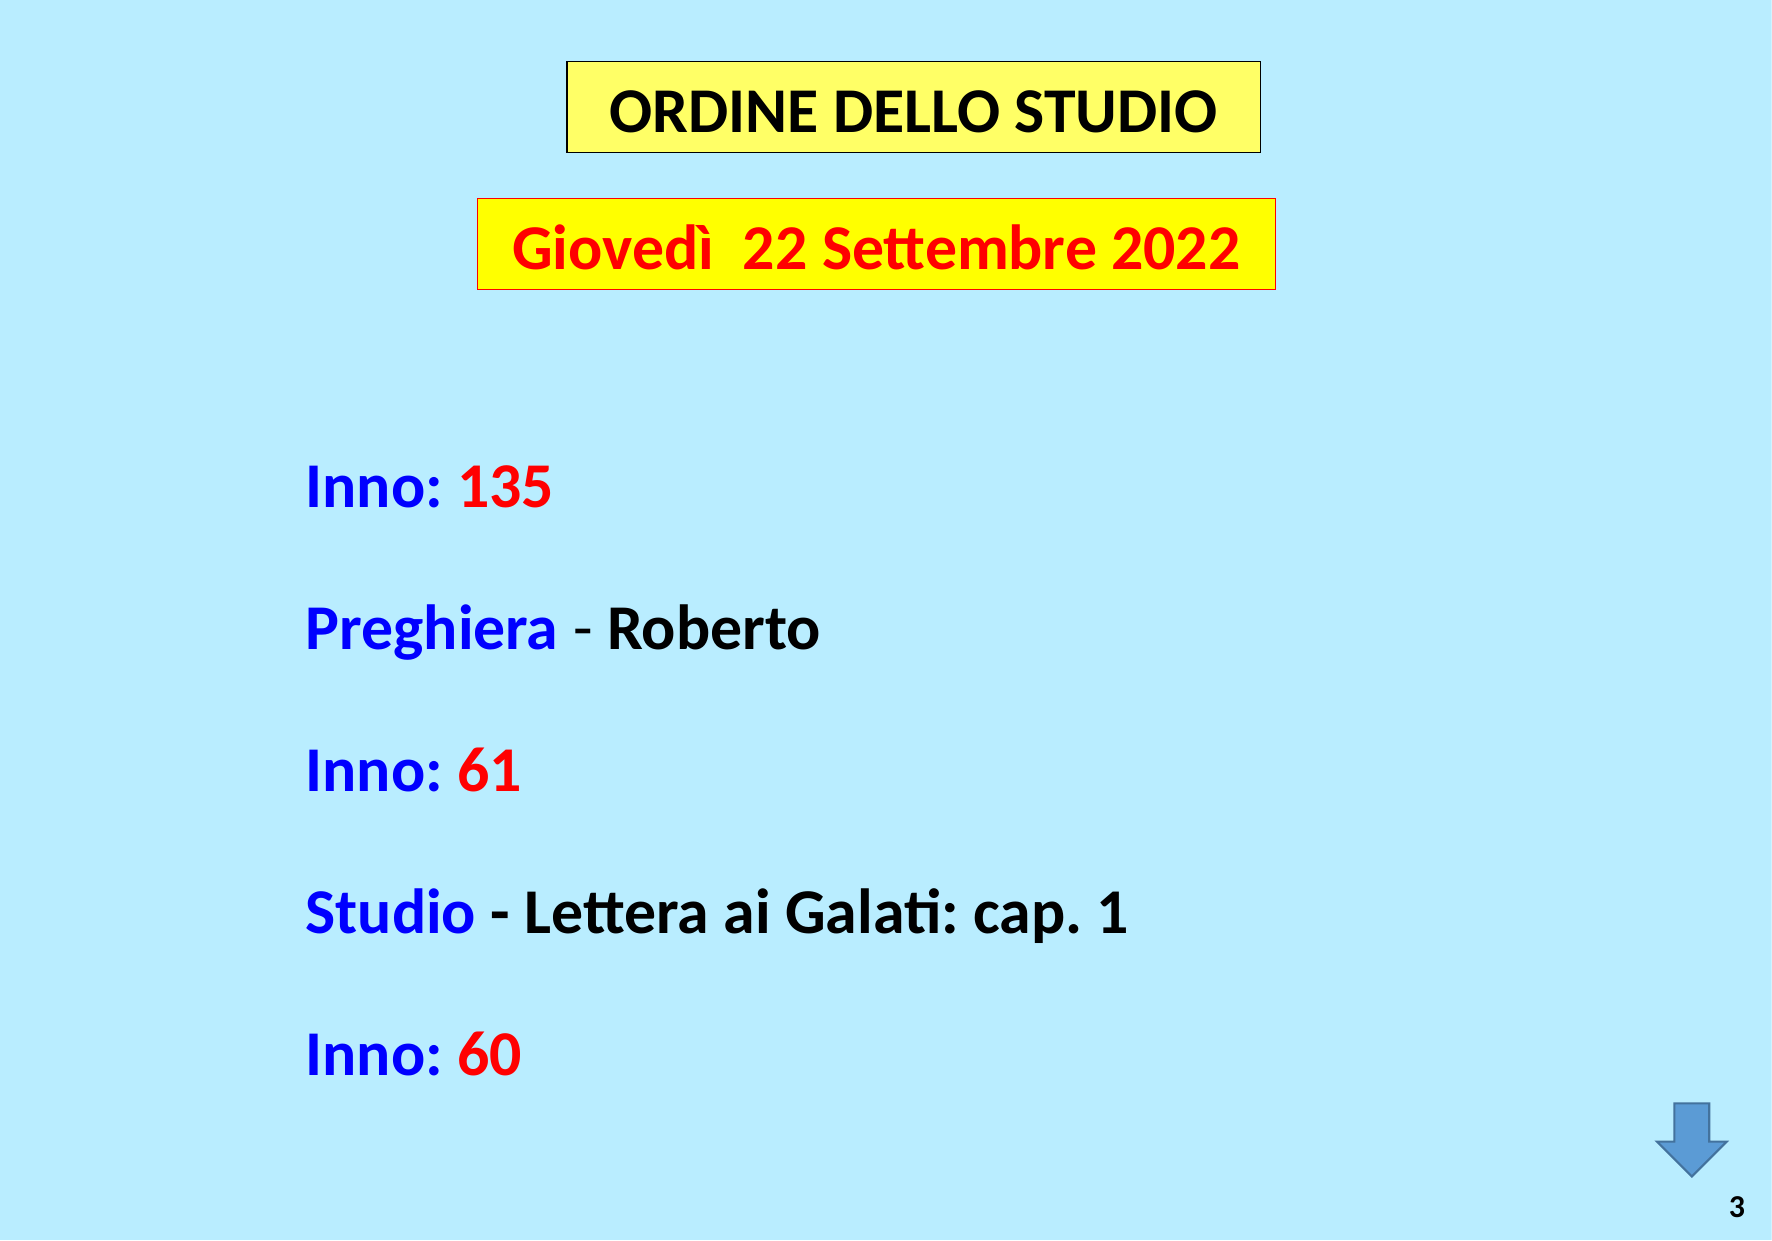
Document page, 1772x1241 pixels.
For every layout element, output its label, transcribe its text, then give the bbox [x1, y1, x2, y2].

text_box [1654, 1102, 1730, 1178]
text_box Inno: 135 Preghiera - Roberto Inno: 61 Studio - Lettera ai Galati: cap. 1 Inno: 60 [290, 398, 1537, 1096]
slide_number 3 [1702, 1176, 1772, 1234]
text_box Giovedì 22 Settembre 2022 [477, 198, 1276, 290]
text_box ORDINE DELLO STUDIO [566, 61, 1261, 153]
